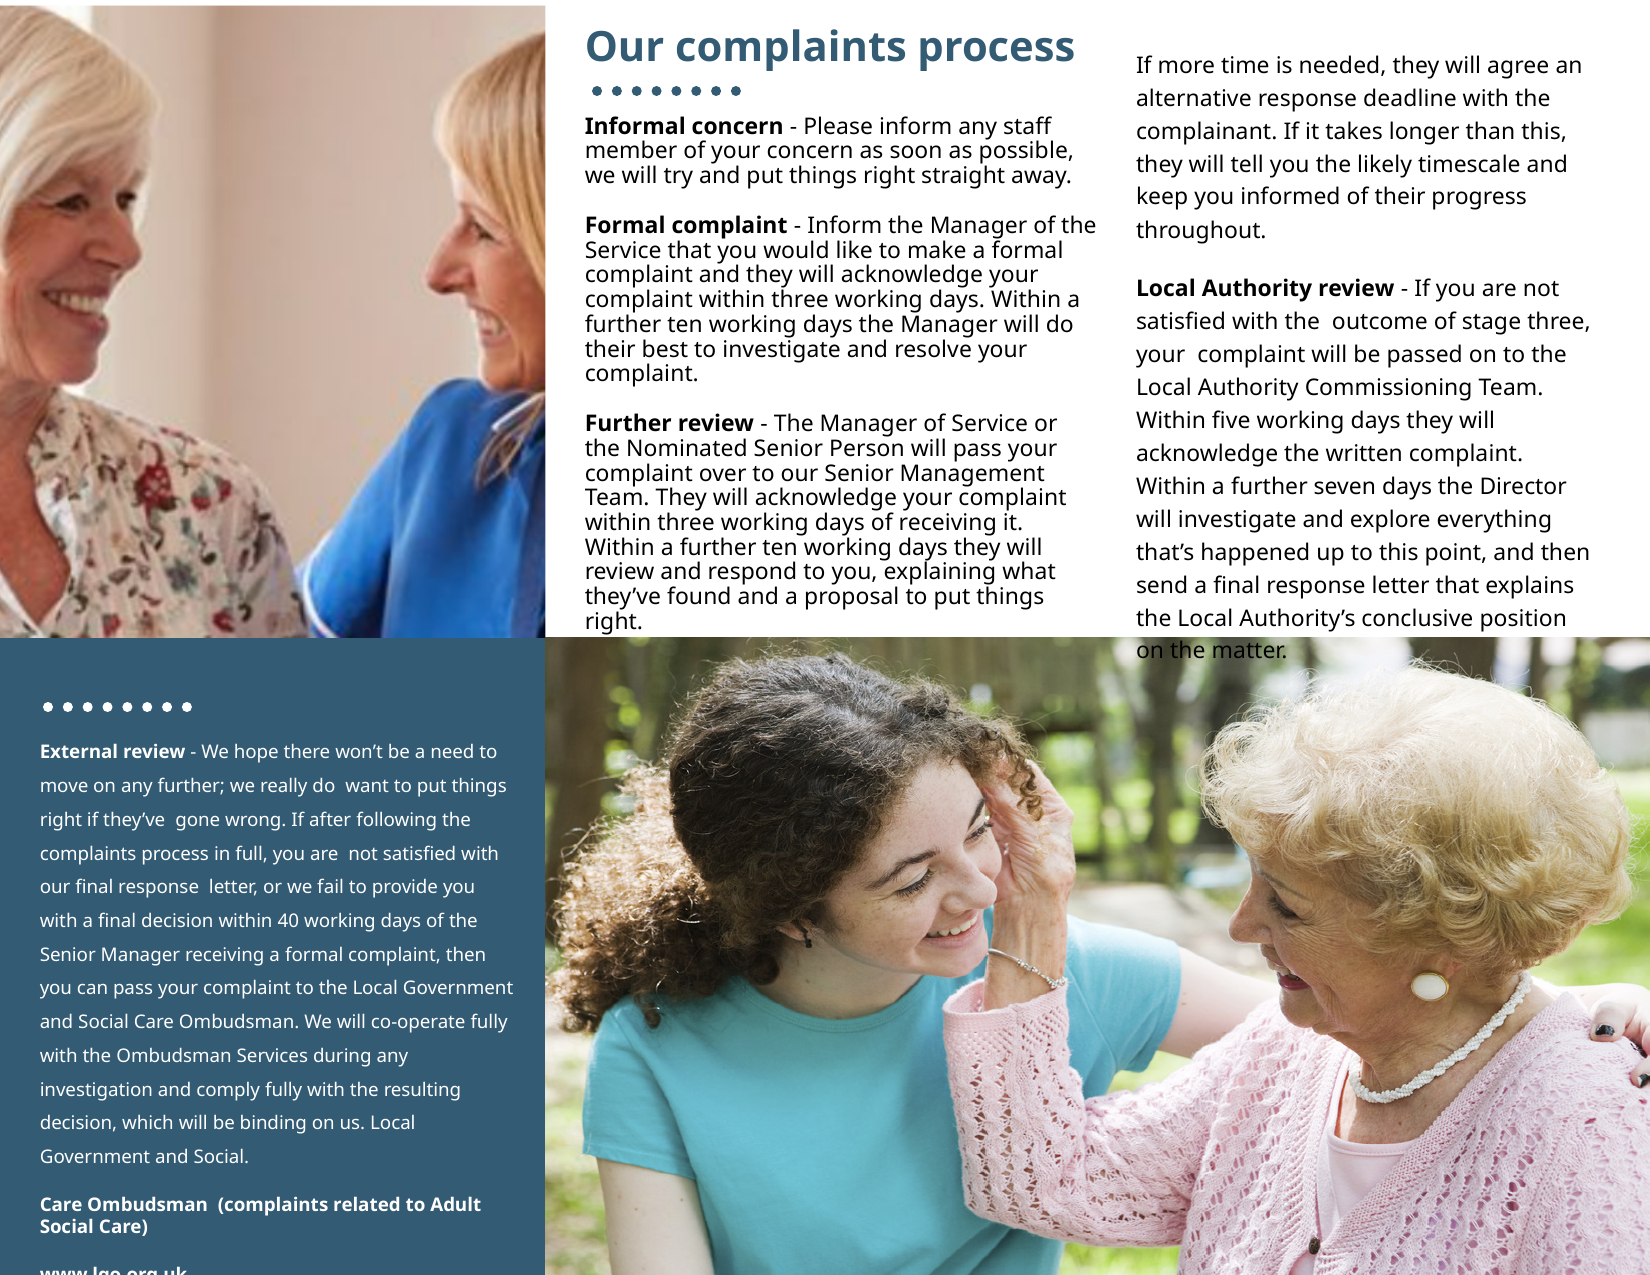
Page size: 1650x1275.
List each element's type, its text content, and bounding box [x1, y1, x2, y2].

list If more time is needed, they will agree an alternative response deadline with the complainant. If it takes longer than this, they will tell you the likely timescale and keep you informed of their progress throughout. Local Authority review - If you are not satisfied with the outcome of stage three, your complaint will be passed on to the Local Authority Commissioning Team. Within five working days they will acknowledge the written complaint. Within a further seven days the Director will investigate and explore everything that’s happened up to this point, and then send a final response letter that explains the Local Authority’s conclusive position on the matter. [1128, 37, 1605, 543]
list External review - We hope there won’t be a need to move on any further; we really do want to put things right if they’ve gone wrong. If after following the complaints process in full, you are not satisfied with our final response letter, or we fail to provide you with a final decision within 40 working days of the Senior Manager receiving a formal complaint, then you can pass your complaint to the Local Government and Social Care Ombudsman. We will co-operate fully with the Ombudsman Services during any investigation and comply fully with the resulting decision, which will be binding on us. Local Government and Social. Care Ombudsman (complaints related to Adult Social Care) www.lgo.org.uk [39, 721, 516, 1250]
list Informal concern - Please inform any staff member of your concern as soon as possible, we will try and put things right straight away. Formal complaint - Inform the Manager of the Service that you would like to make a formal complaint and they will acknowledge your complaint within three working days. Within a further ten working days the Manager will do their best to investigate and resolve your complaint. Further review - The Manager of Service or the Nominated Senior Person will pass your complaint over to our Senior Management Team. They will acknowledge your complaint within three working days of receiving it. Within a further ten working days they will review and respond to you, explaining what they’ve found and a proposal to put things right. [584, 106, 1105, 596]
title Our complaints process [584, 19, 1611, 80]
picture [0, 2, 1650, 1275]
